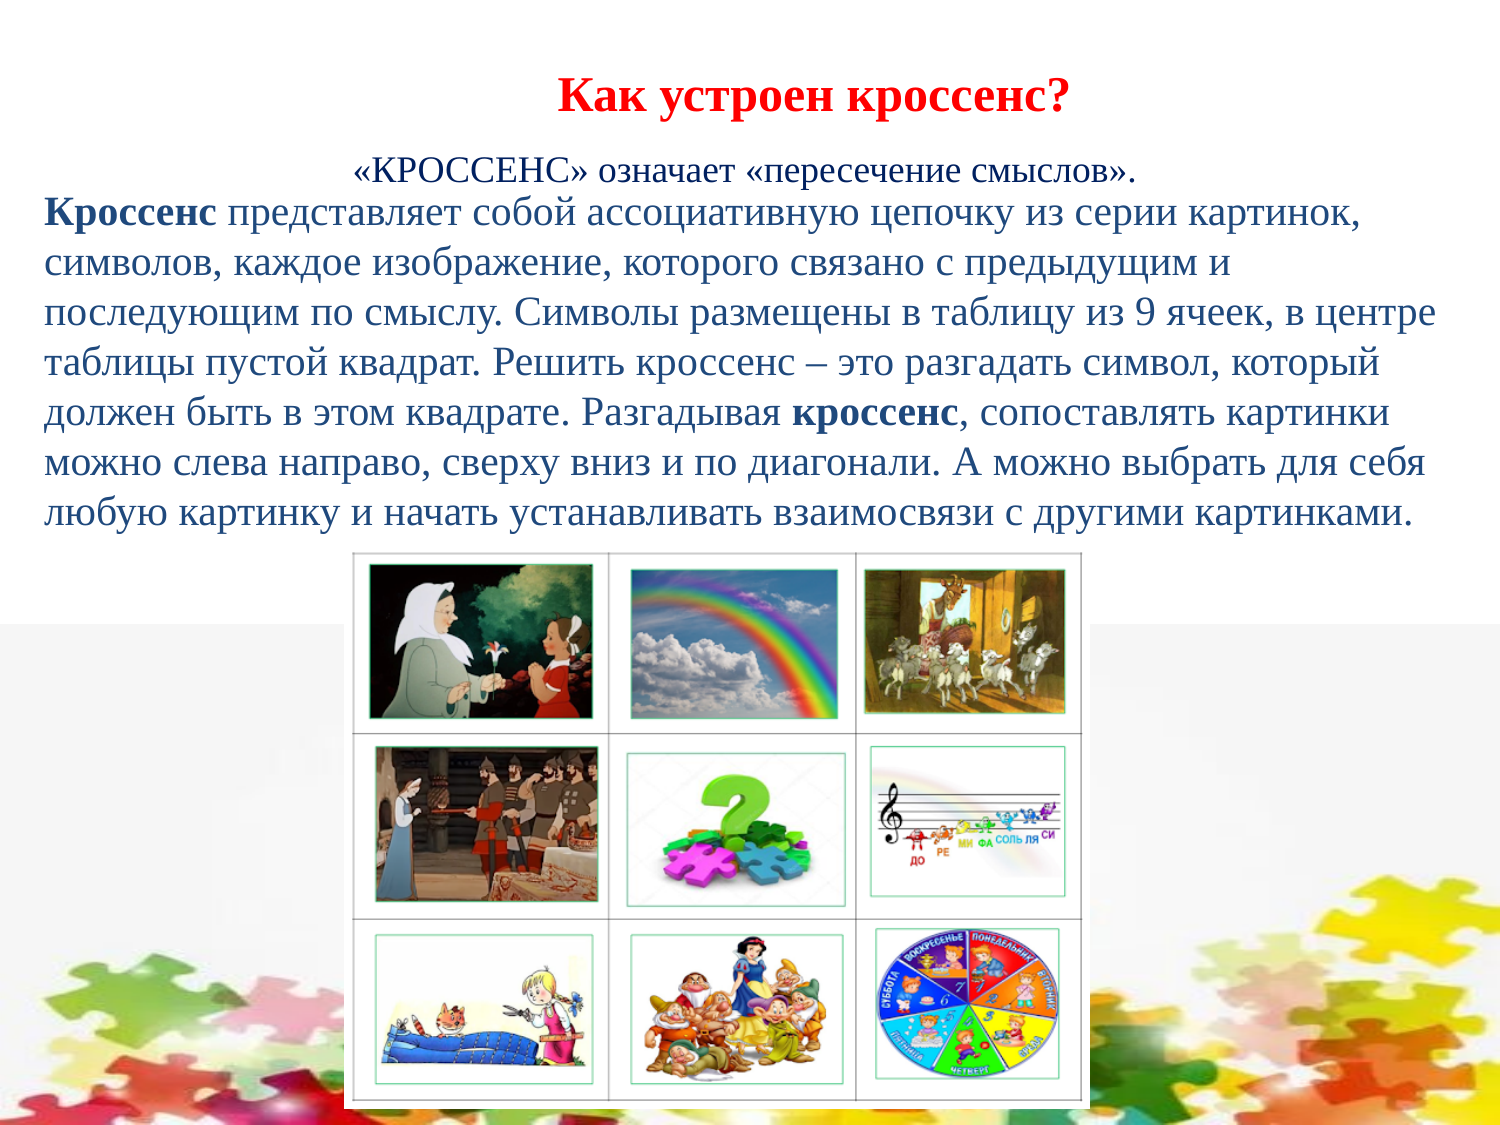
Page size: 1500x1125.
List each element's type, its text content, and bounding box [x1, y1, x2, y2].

text_box Кроссенс представляет собой ассоциативную цепочку из серии картинок, символов, каждое изображение, которого связано с предыдущим и последующим по смыслу. Символы размещены в таблицу из 9 ячеек, в центре таблицы пустой квадрат. Решить кроссенс – это разгадать символ, который должен быть в этом квадрате. Разгадывая кроссенс, сопоставлять картинки можно слева направо, сверху вниз и по диагонали. А можно выбрать для себя любую картинку и начать устанавливать взаимосвязи с другими картинками. [29, 176, 1471, 542]
text_box Как устроен кроссенс? [543, 54, 1087, 130]
picture [0, 544, 1500, 1125]
text_box «КРОССЕНС» означает «пересечение смыслов». [171, 137, 1329, 176]
